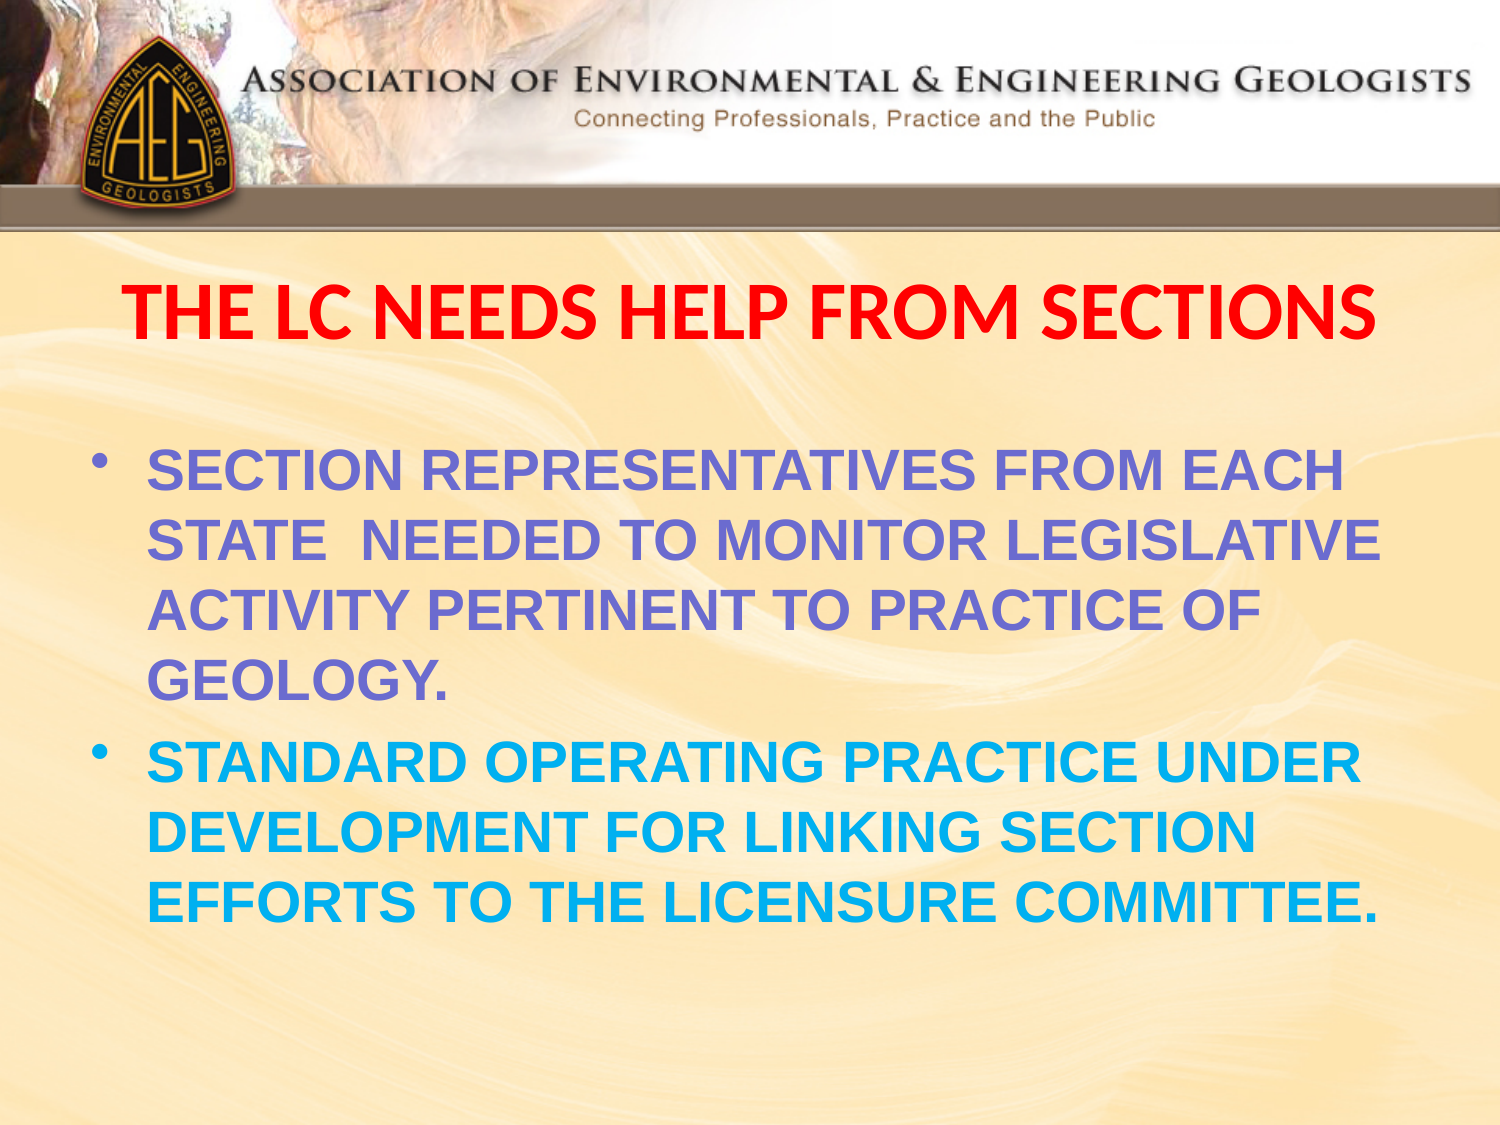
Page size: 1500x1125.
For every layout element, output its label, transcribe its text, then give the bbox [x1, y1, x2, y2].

title THE LC NEEDS HELP FROM SECTIONS [74, 237, 1426, 401]
picture [0, 0, 1500, 1125]
list SECTION REPRESENTATIVES FROM EACH STATE NEEDED TO MONITOR LEGISLATIVE ACTIVITY PERTINENT TO PRACTICE OF GEOLOGY. STANDARD OPERATING PRACTICE UNDER DEVELOPMENT FOR LINKING SECTION EFFORTS TO THE LICENSURE COMMITTEE. [74, 424, 1426, 1038]
